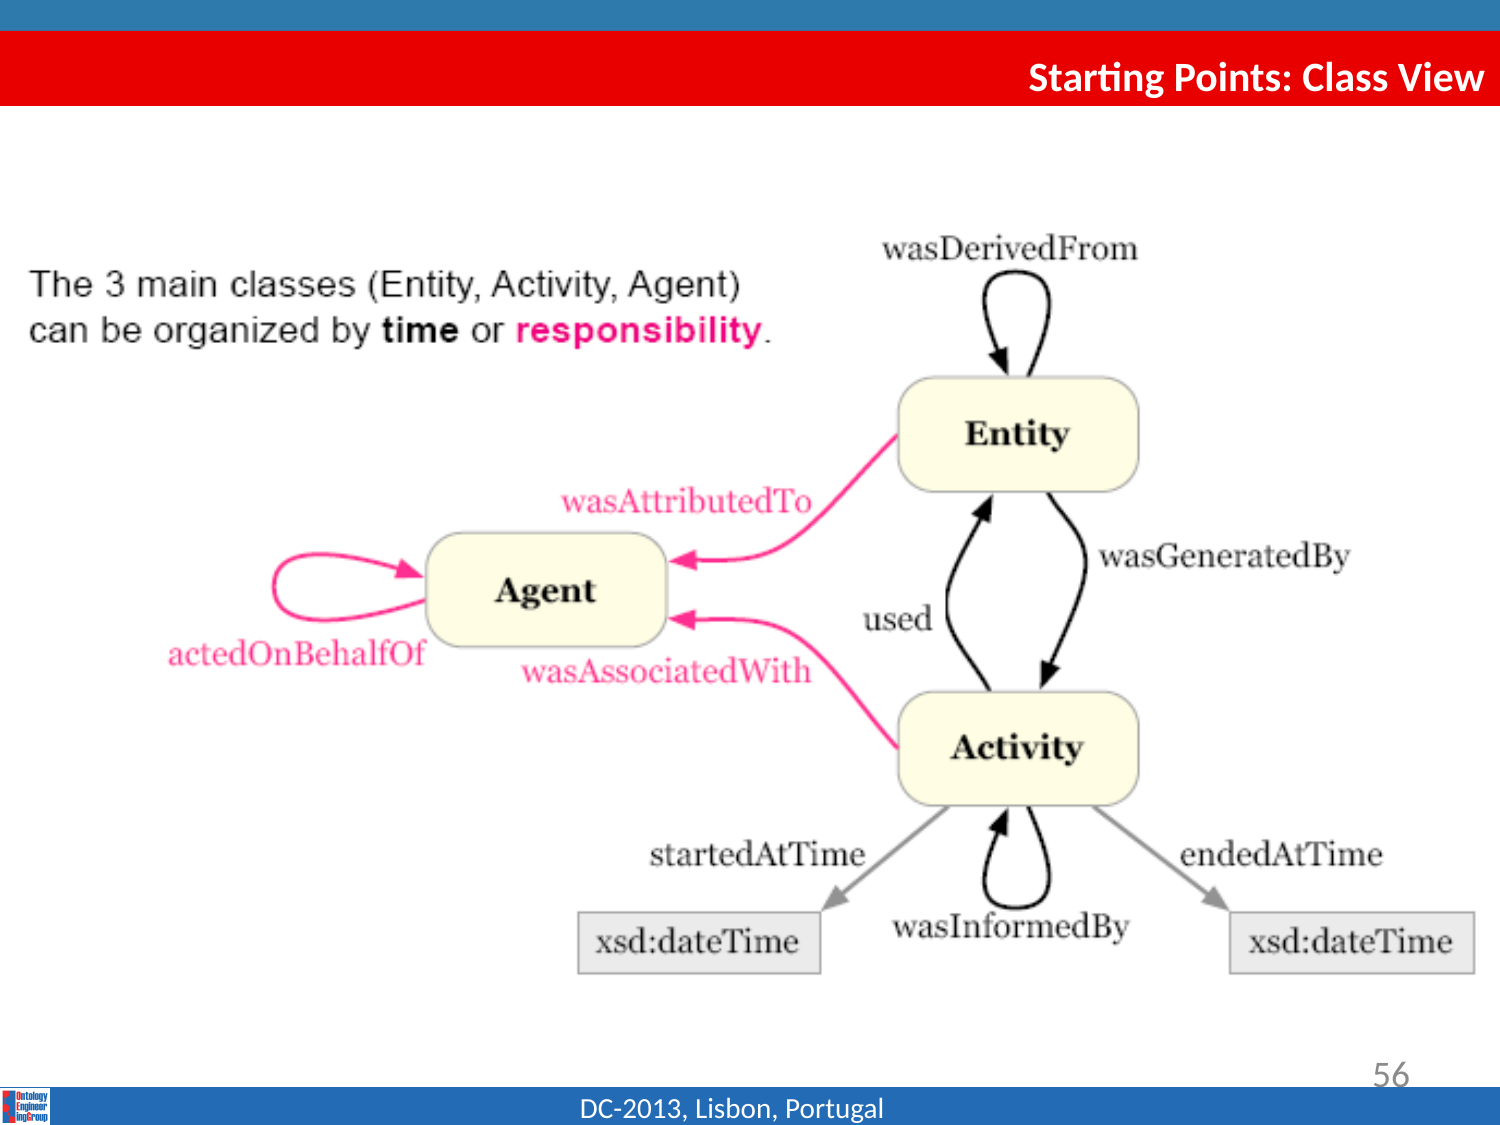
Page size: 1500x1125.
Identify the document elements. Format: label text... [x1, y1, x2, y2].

text_box [0, 30, 1500, 106]
text_box Starting Points: Class View [212, 52, 1492, 98]
slide_number 56 [1074, 1042, 1425, 1085]
picture [0, 1087, 1500, 1125]
picture [0, 191, 1500, 999]
text_box [0, 0, 1500, 30]
